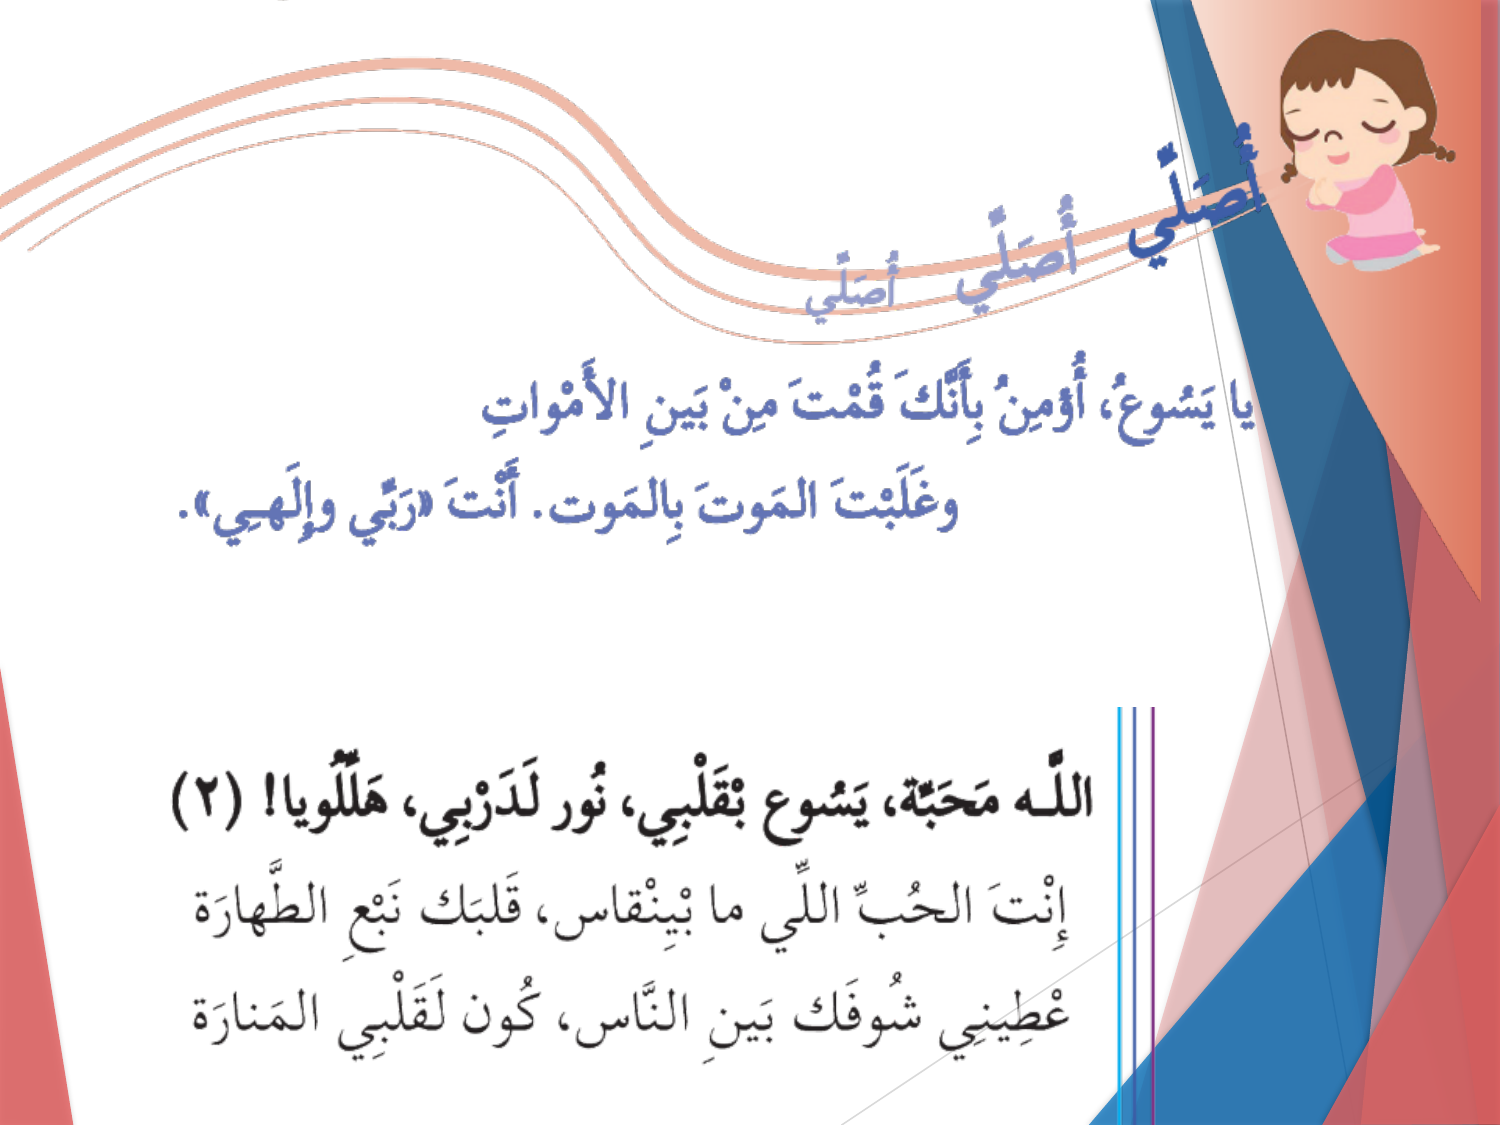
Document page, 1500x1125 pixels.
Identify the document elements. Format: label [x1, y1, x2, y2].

picture [1121, 706, 1203, 1125]
picture [40, 706, 1118, 1125]
picture [0, 0, 1482, 604]
